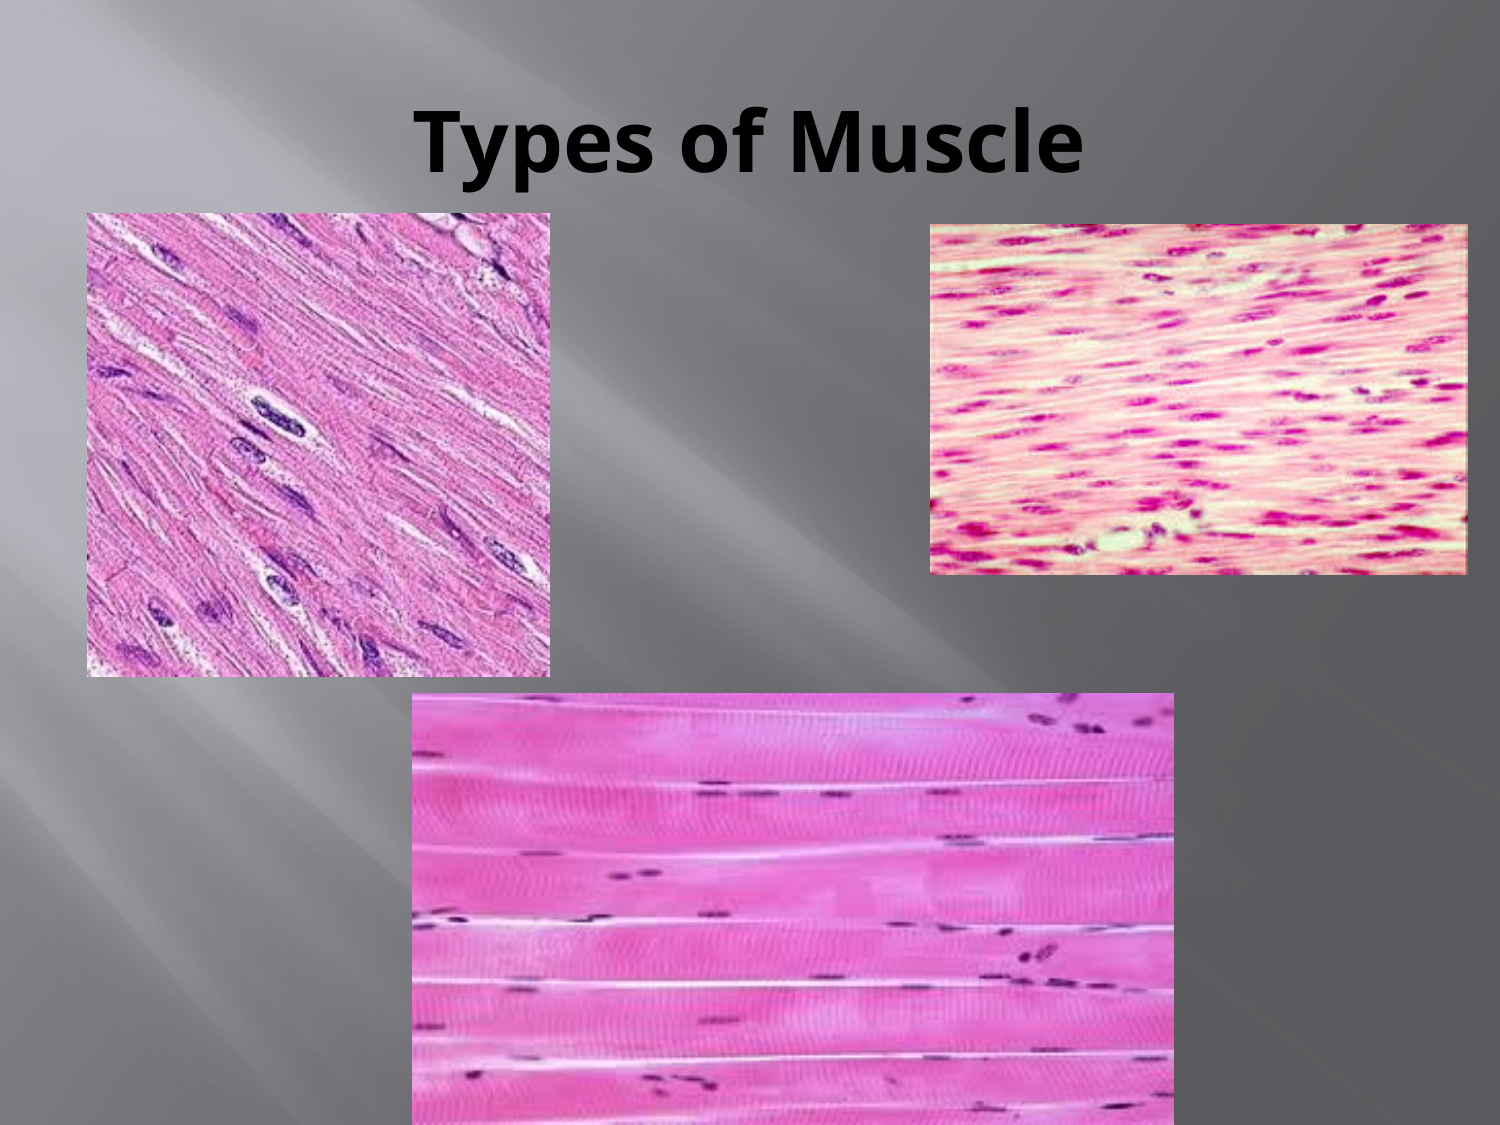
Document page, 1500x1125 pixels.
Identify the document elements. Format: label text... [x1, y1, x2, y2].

picture [412, 693, 1174, 1125]
picture [87, 213, 551, 677]
title Types of Muscle [75, 45, 1425, 233]
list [930, 224, 1469, 576]
